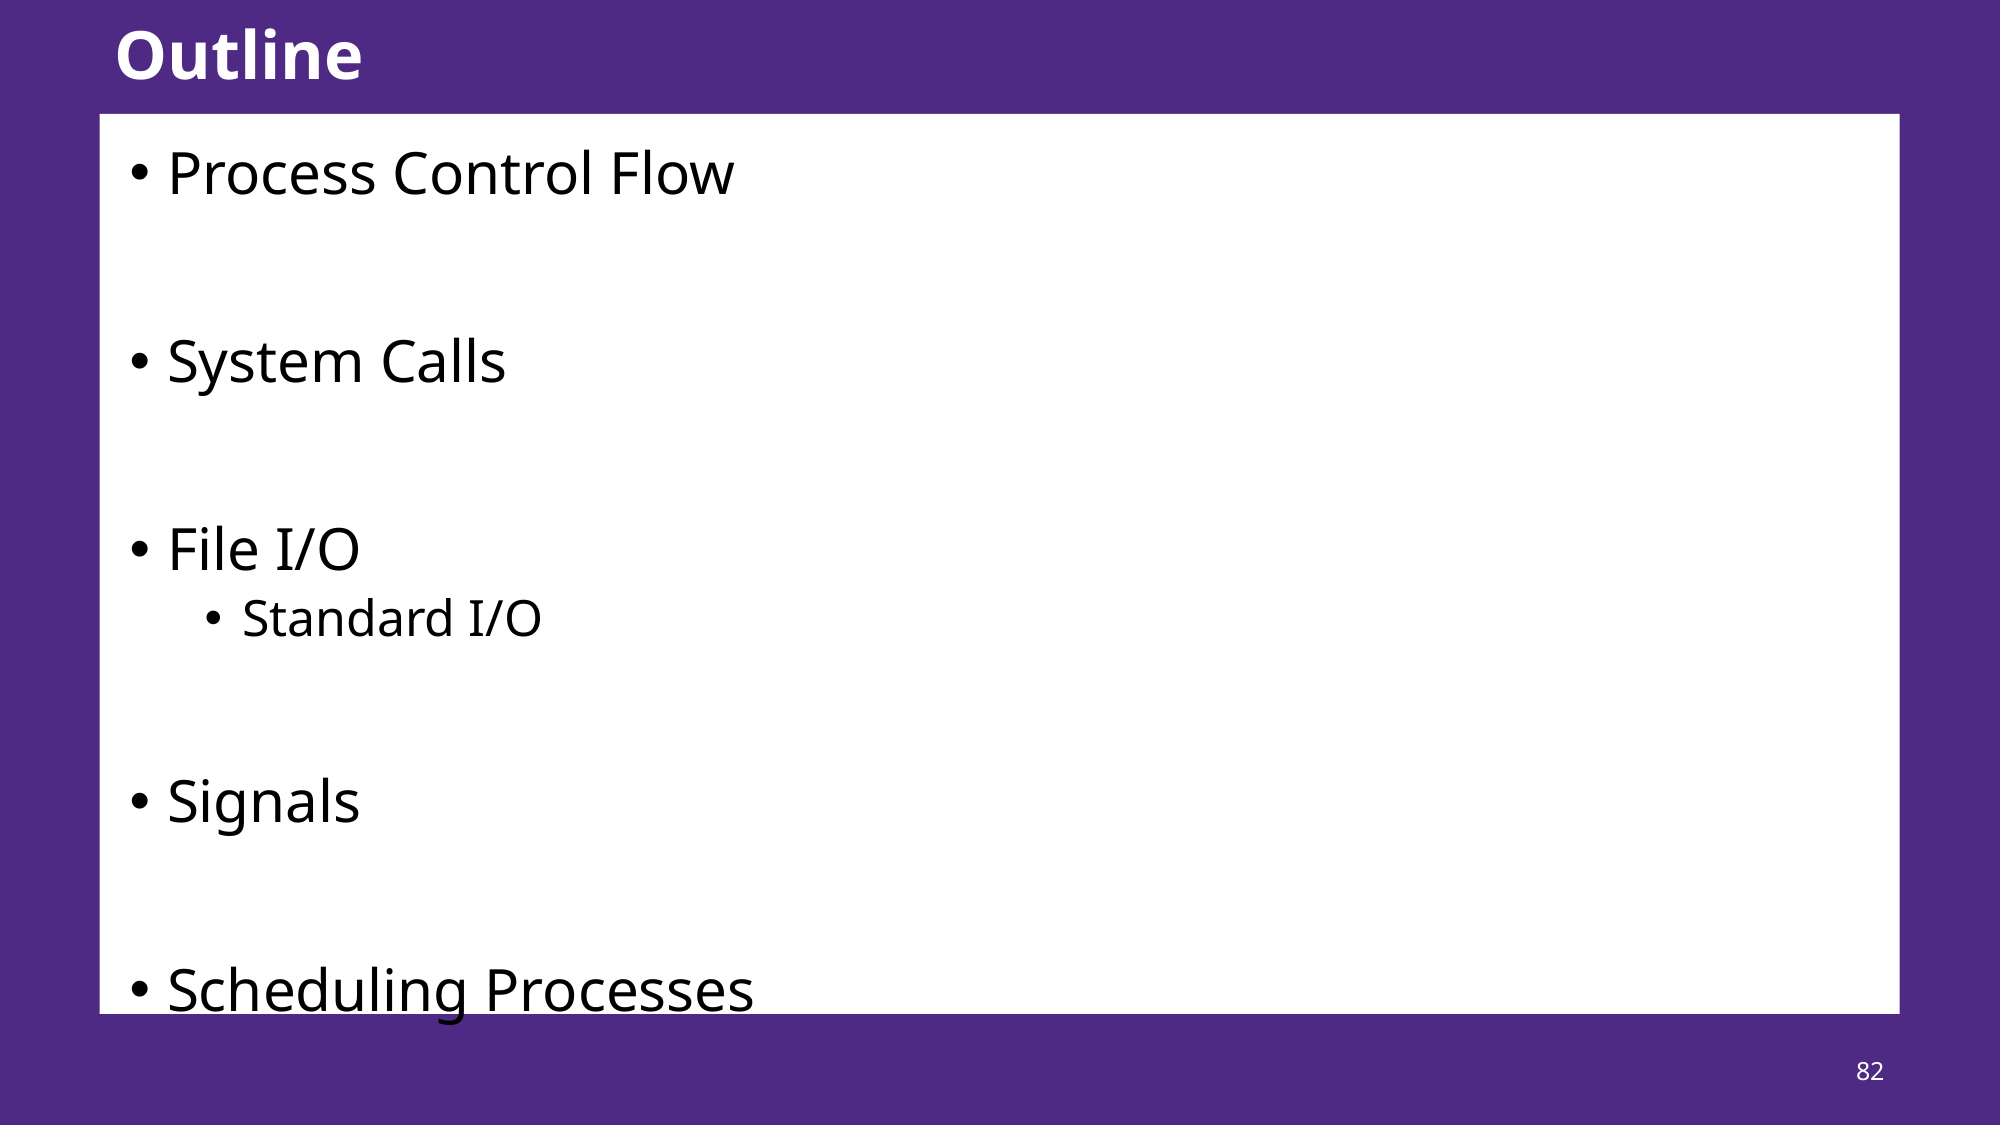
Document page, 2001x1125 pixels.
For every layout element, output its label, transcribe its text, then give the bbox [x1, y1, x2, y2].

slide_number 82 [1749, 1042, 1900, 1103]
list Process Control Flow System Calls File I/O Standard I/O Signals Scheduling Processes [99, 114, 1900, 1014]
title Outline [99, 1, 1900, 114]
